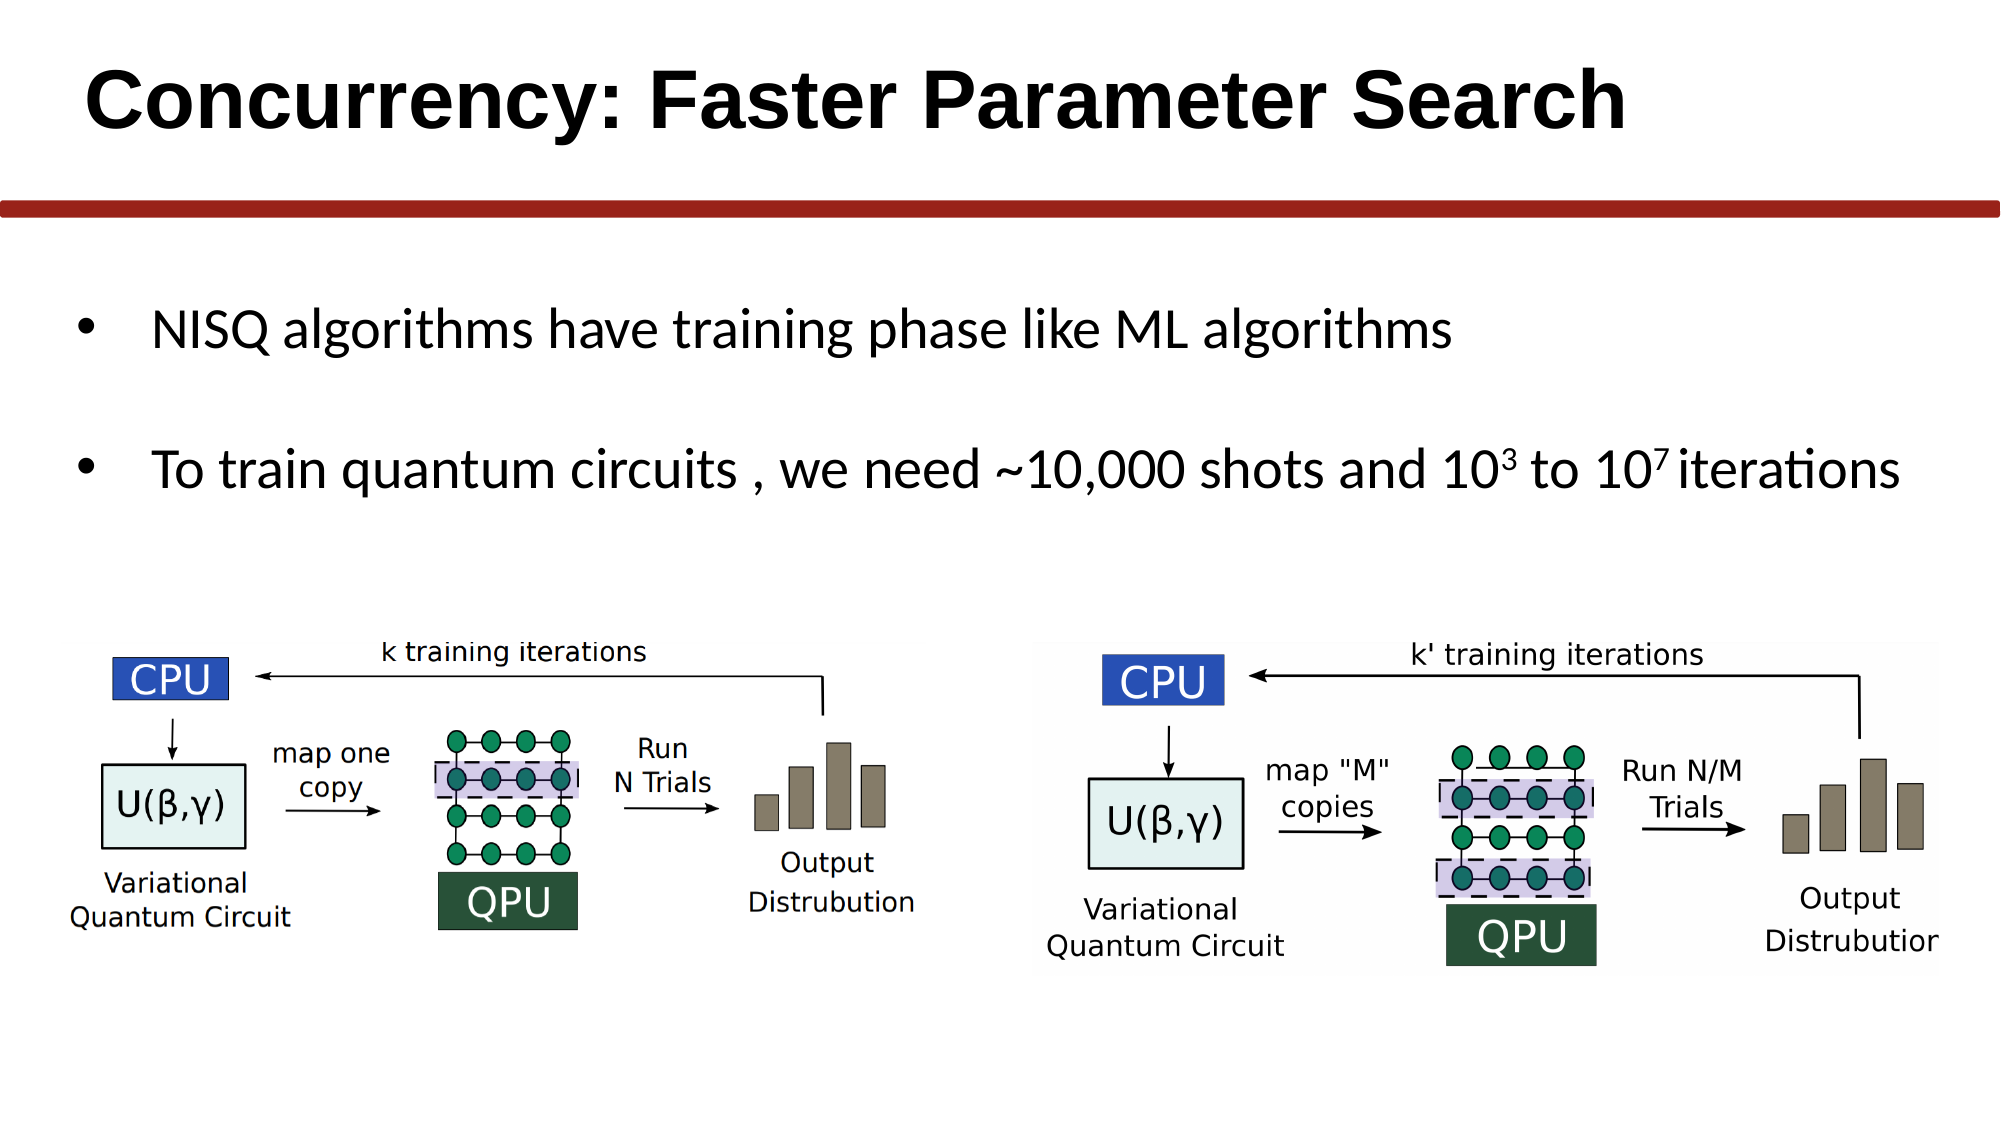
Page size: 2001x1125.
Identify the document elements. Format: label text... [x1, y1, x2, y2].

text_box NISQ algorithms have training phase like ML algorithms To train quantum circuits , we need ~10,000 shots and 103 to 107 iterations [61, 282, 1930, 578]
picture [61, 642, 926, 941]
title Concurrency: Faster Parameter Search [69, 7, 1961, 196]
picture [1032, 642, 1939, 976]
